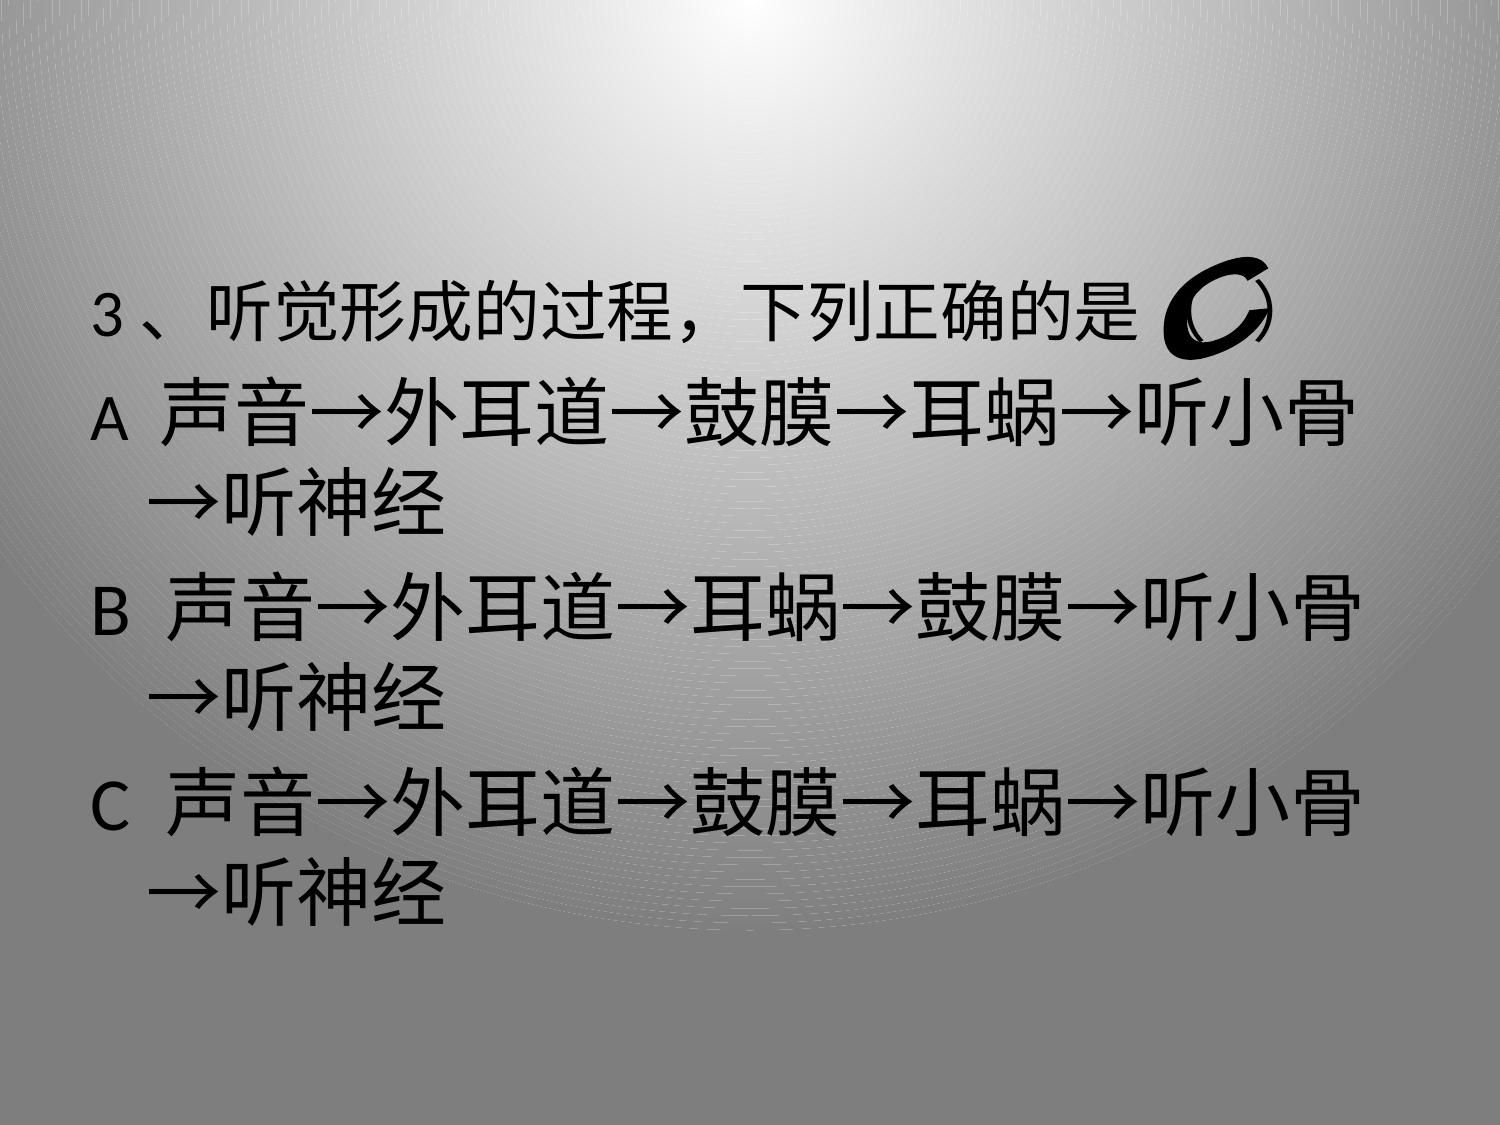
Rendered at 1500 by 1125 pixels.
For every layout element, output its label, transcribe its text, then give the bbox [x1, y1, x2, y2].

list 3、听觉形成的过程，下列正确的是（ ） A 声音→外耳道→鼓膜→耳蜗→听小骨→听神经 B 声音→外耳道→耳蜗→鼓膜→听小骨→听神经 C 声音→外耳道→鼓膜→耳蜗→听小骨→听神经 [75, 262, 1425, 1005]
